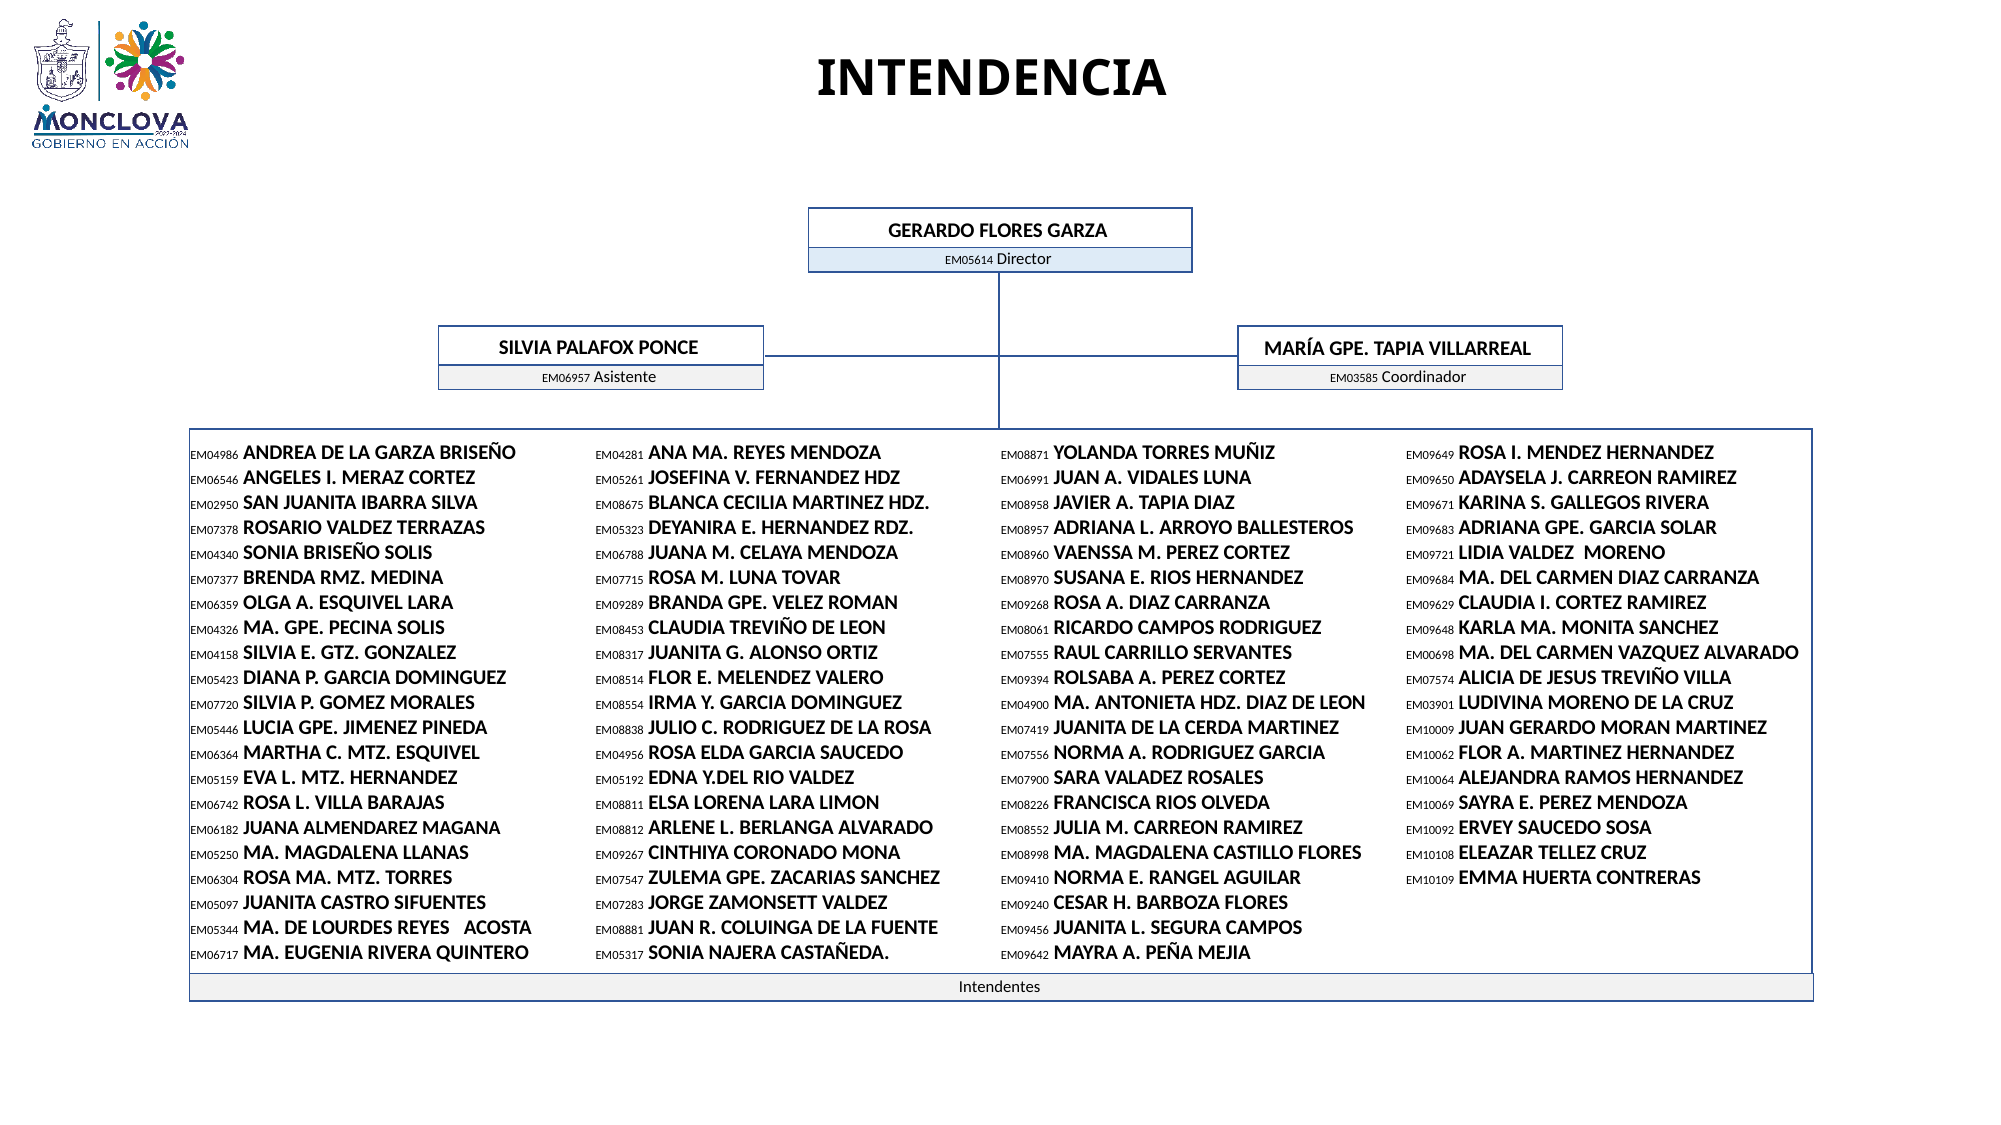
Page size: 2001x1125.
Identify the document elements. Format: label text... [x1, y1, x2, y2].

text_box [808, 208, 1193, 272]
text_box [1237, 325, 1563, 390]
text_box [189, 429, 1814, 1001]
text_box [438, 325, 764, 390]
text_box INTENDENCIA [14, 5, 1983, 146]
picture [31, 19, 188, 148]
